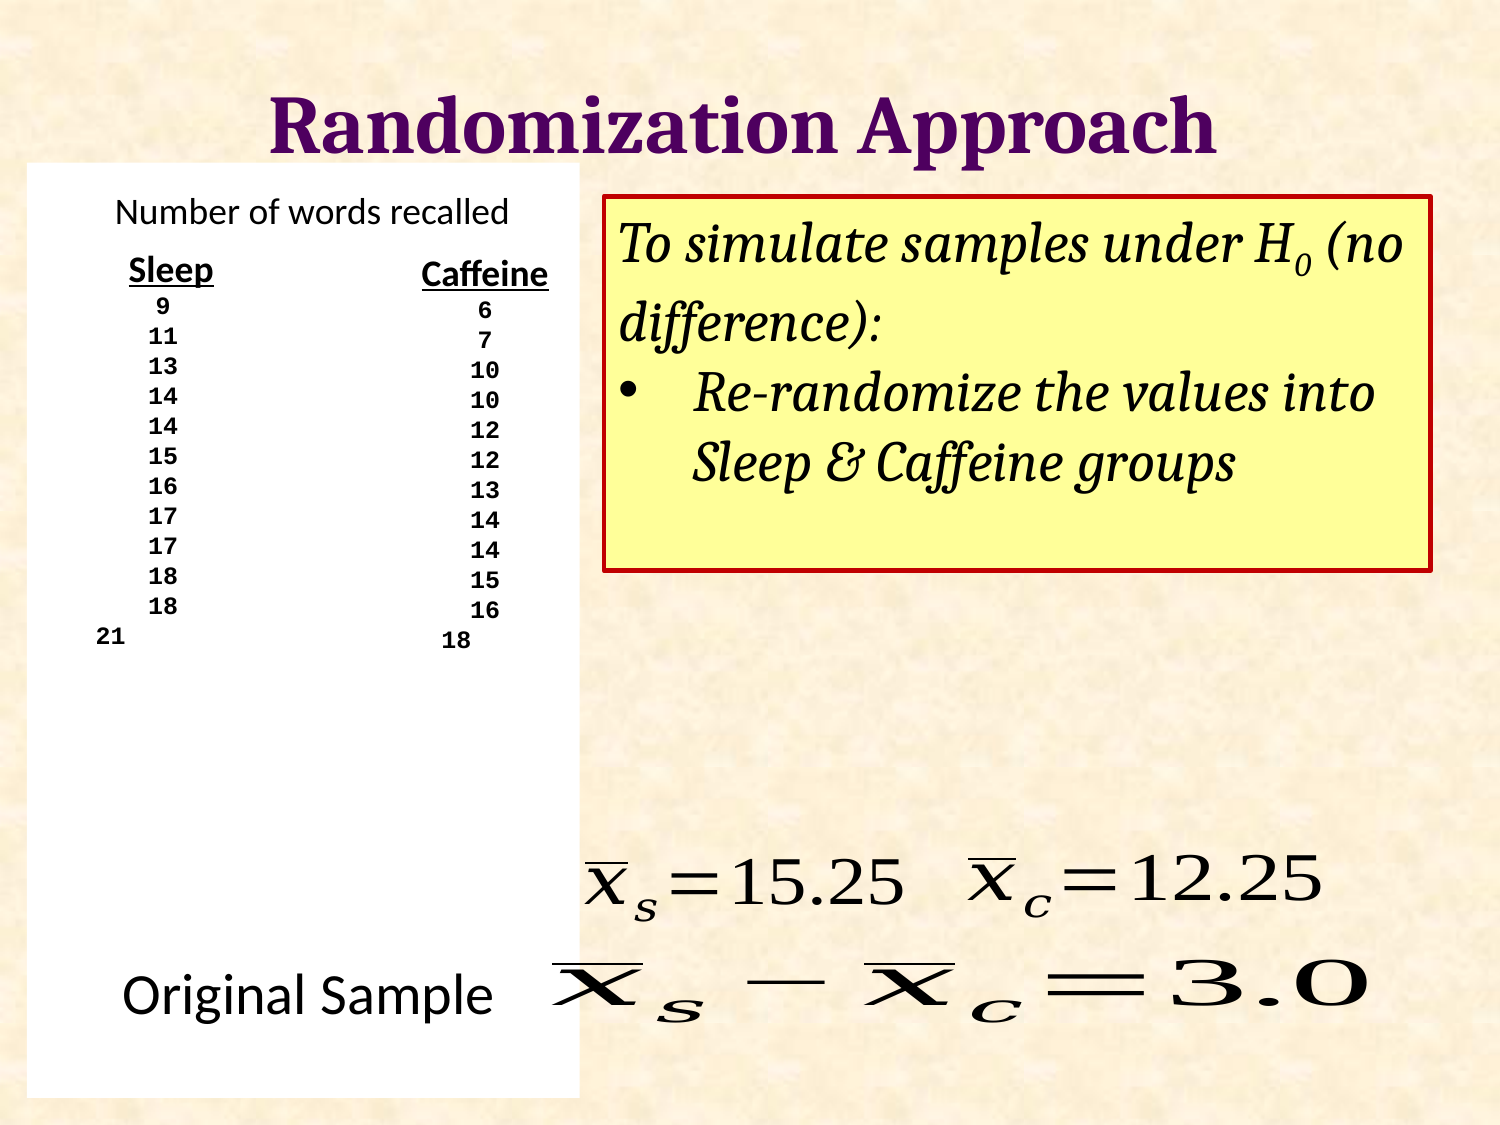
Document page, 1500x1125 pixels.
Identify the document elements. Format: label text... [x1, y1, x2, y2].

text_box Randomization Approach [74, 62, 1413, 263]
text_box [25, 160, 582, 1100]
text_box Caffeine 6 7 10 10 12 12 13 14 14 15 16 18 [390, 241, 580, 661]
text_box Number of words recalled [99, 179, 560, 255]
text_box Sleep 9 11 13 14 14 15 16 17 17 18 18 21 [75, 237, 252, 687]
picture [0, 0, 1500, 1125]
text_box To simulate samples under H0 (no difference): Re-randomize the values into Sleep & Caffeine groups [604, 196, 1431, 571]
text_box Original Sample [107, 948, 552, 1034]
